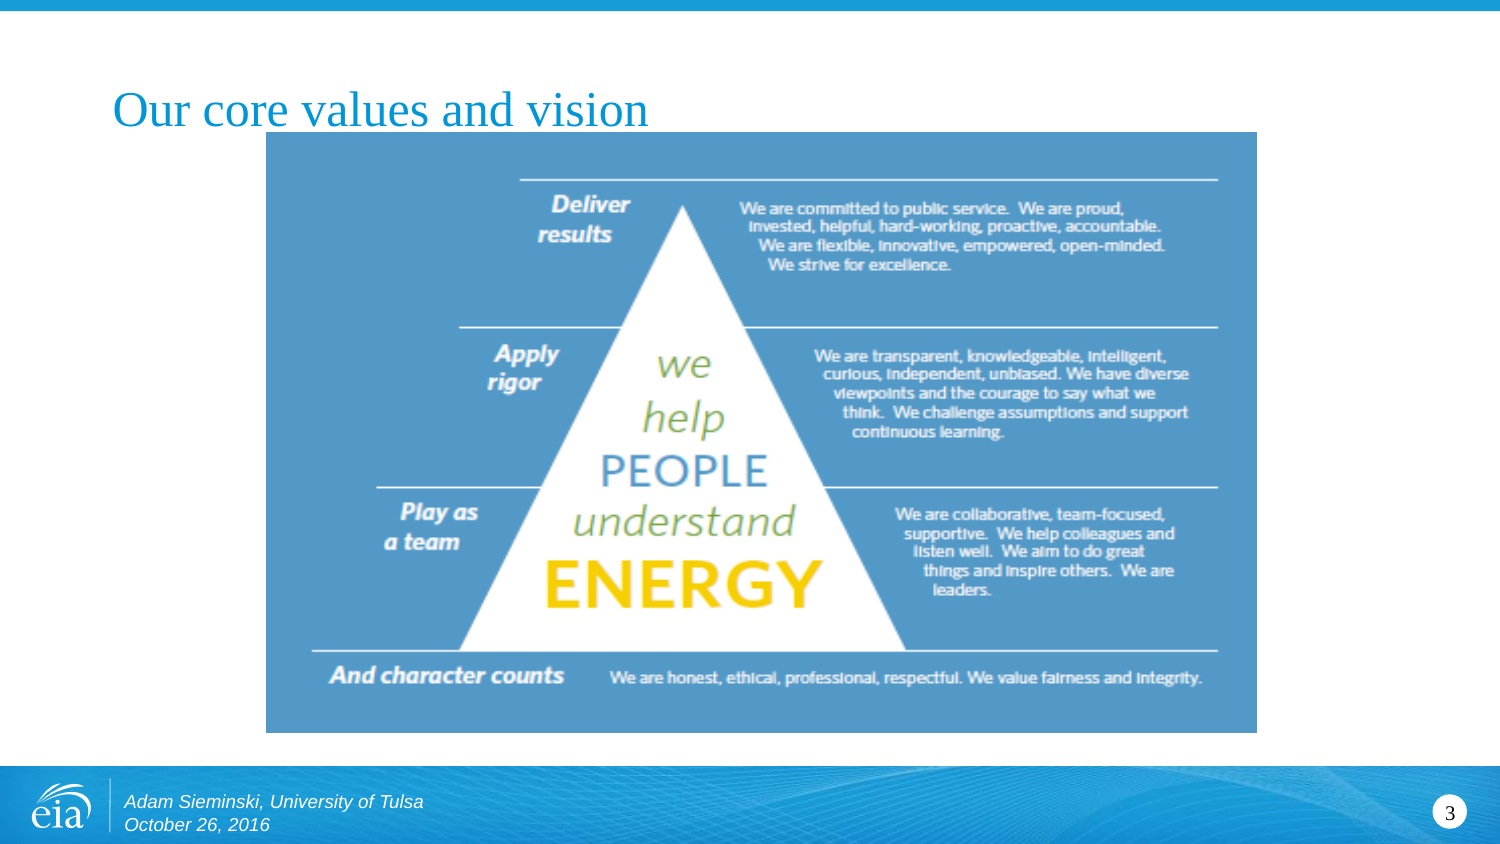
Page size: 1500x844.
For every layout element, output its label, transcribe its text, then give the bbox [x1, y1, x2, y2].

picture [265, 132, 1257, 733]
picture [0, 766, 1500, 844]
slide_number 3 [1419, 789, 1482, 835]
footer Adam Sieminski, University of Tulsa October 26, 2016 [109, 786, 571, 835]
title Our core values and vision [112, 11, 1425, 137]
